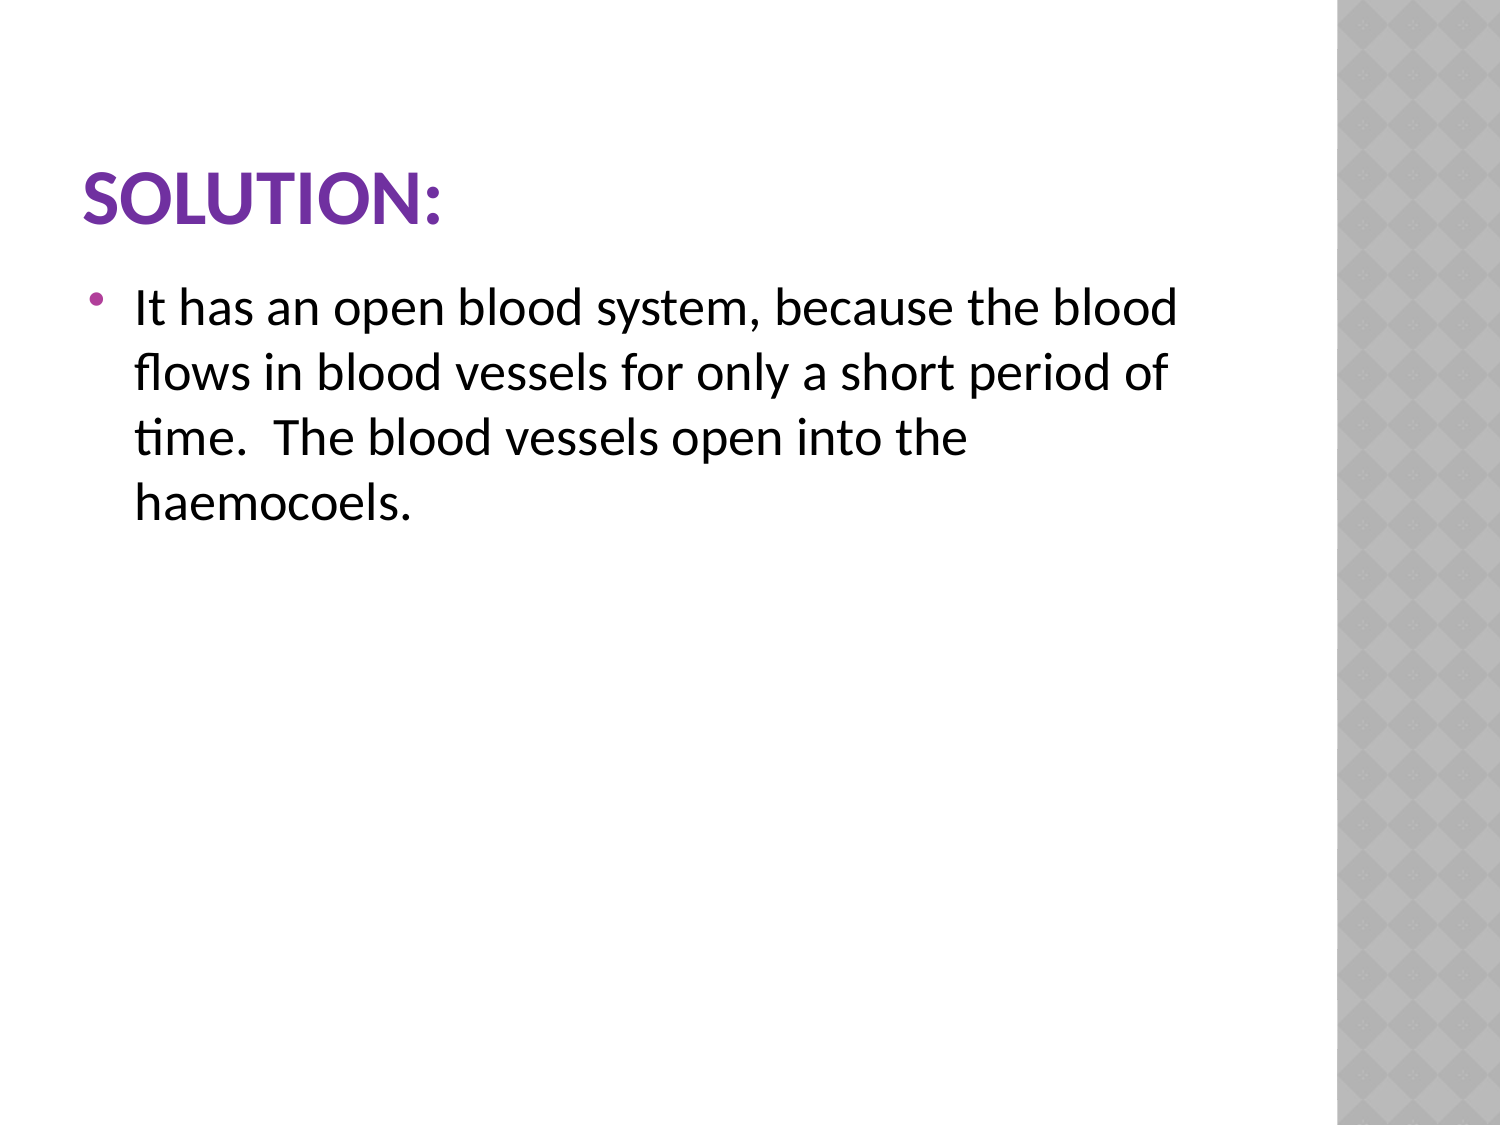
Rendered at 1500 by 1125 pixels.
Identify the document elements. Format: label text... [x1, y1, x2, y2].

list It has an open blood system, because the blood flows in blood vessels for only a short period of time. The blood vessels open into the haemocoels. [75, 264, 1263, 1059]
title Solution: [75, 52, 1263, 240]
